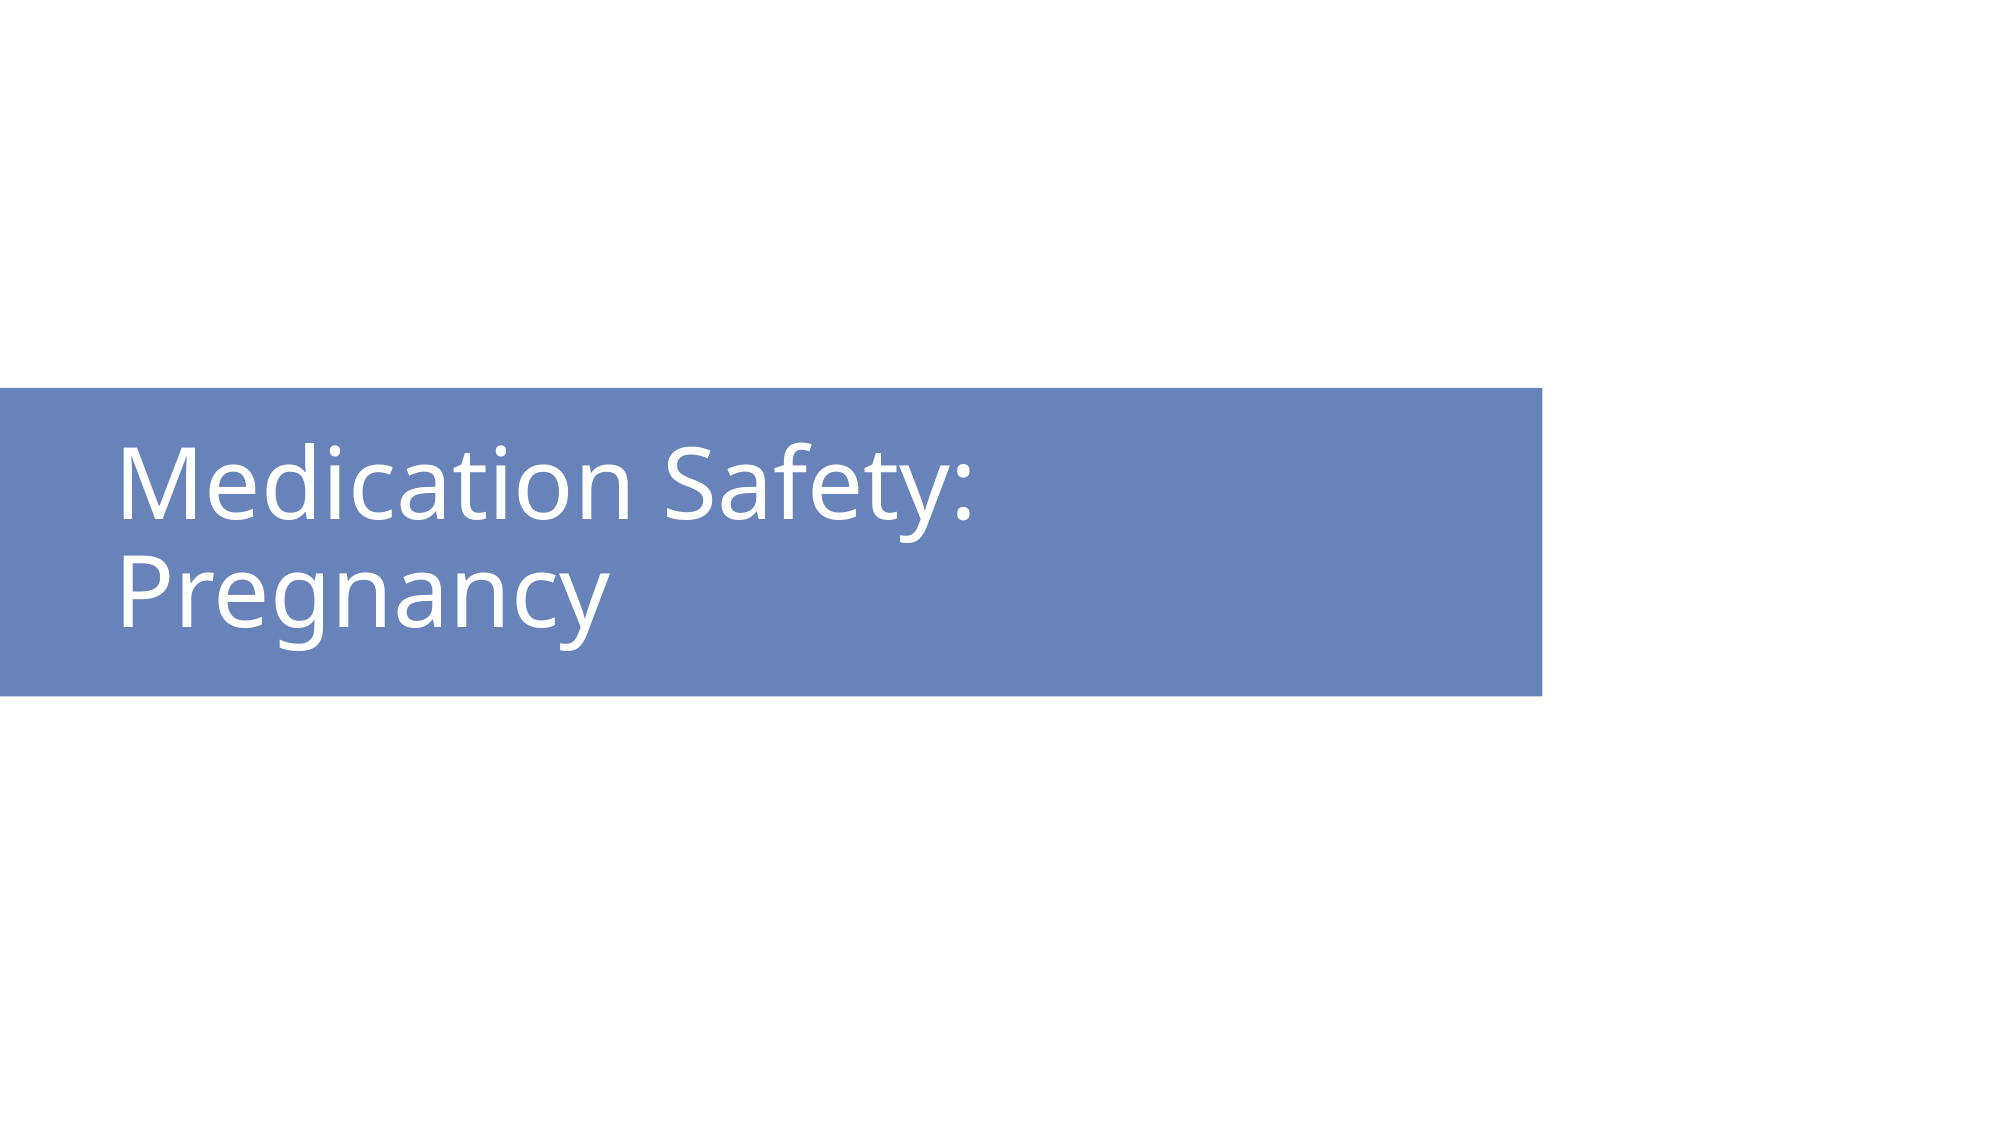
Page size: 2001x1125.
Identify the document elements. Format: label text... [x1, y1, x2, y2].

title Medication Safety: Pregnancy [99, 419, 1507, 663]
